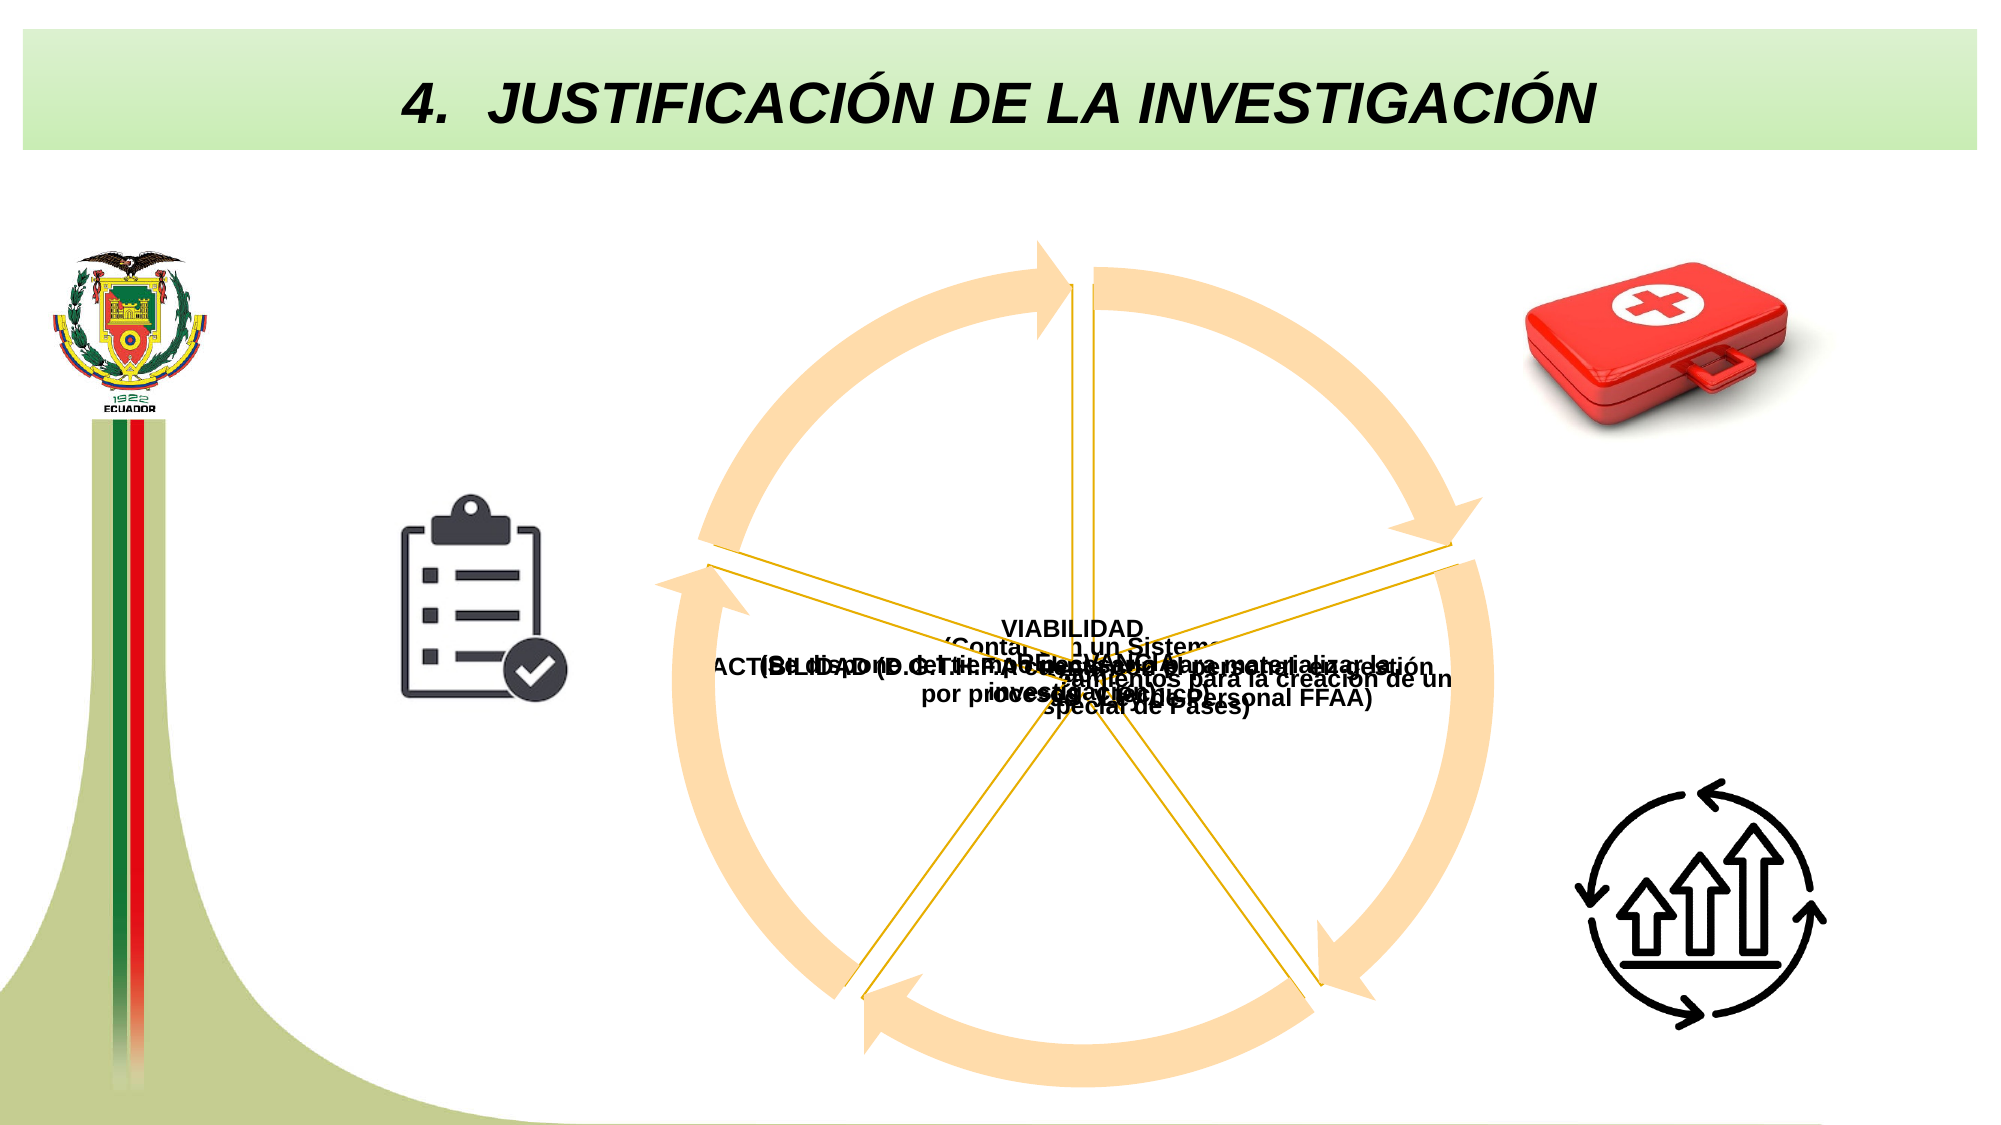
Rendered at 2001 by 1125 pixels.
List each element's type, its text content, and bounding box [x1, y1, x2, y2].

picture [0, 0, 2001, 1125]
text_box JUSTIFICACIÓN DE LA INVESTIGACIÓN [22, 29, 1978, 151]
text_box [429, 229, 1737, 1125]
